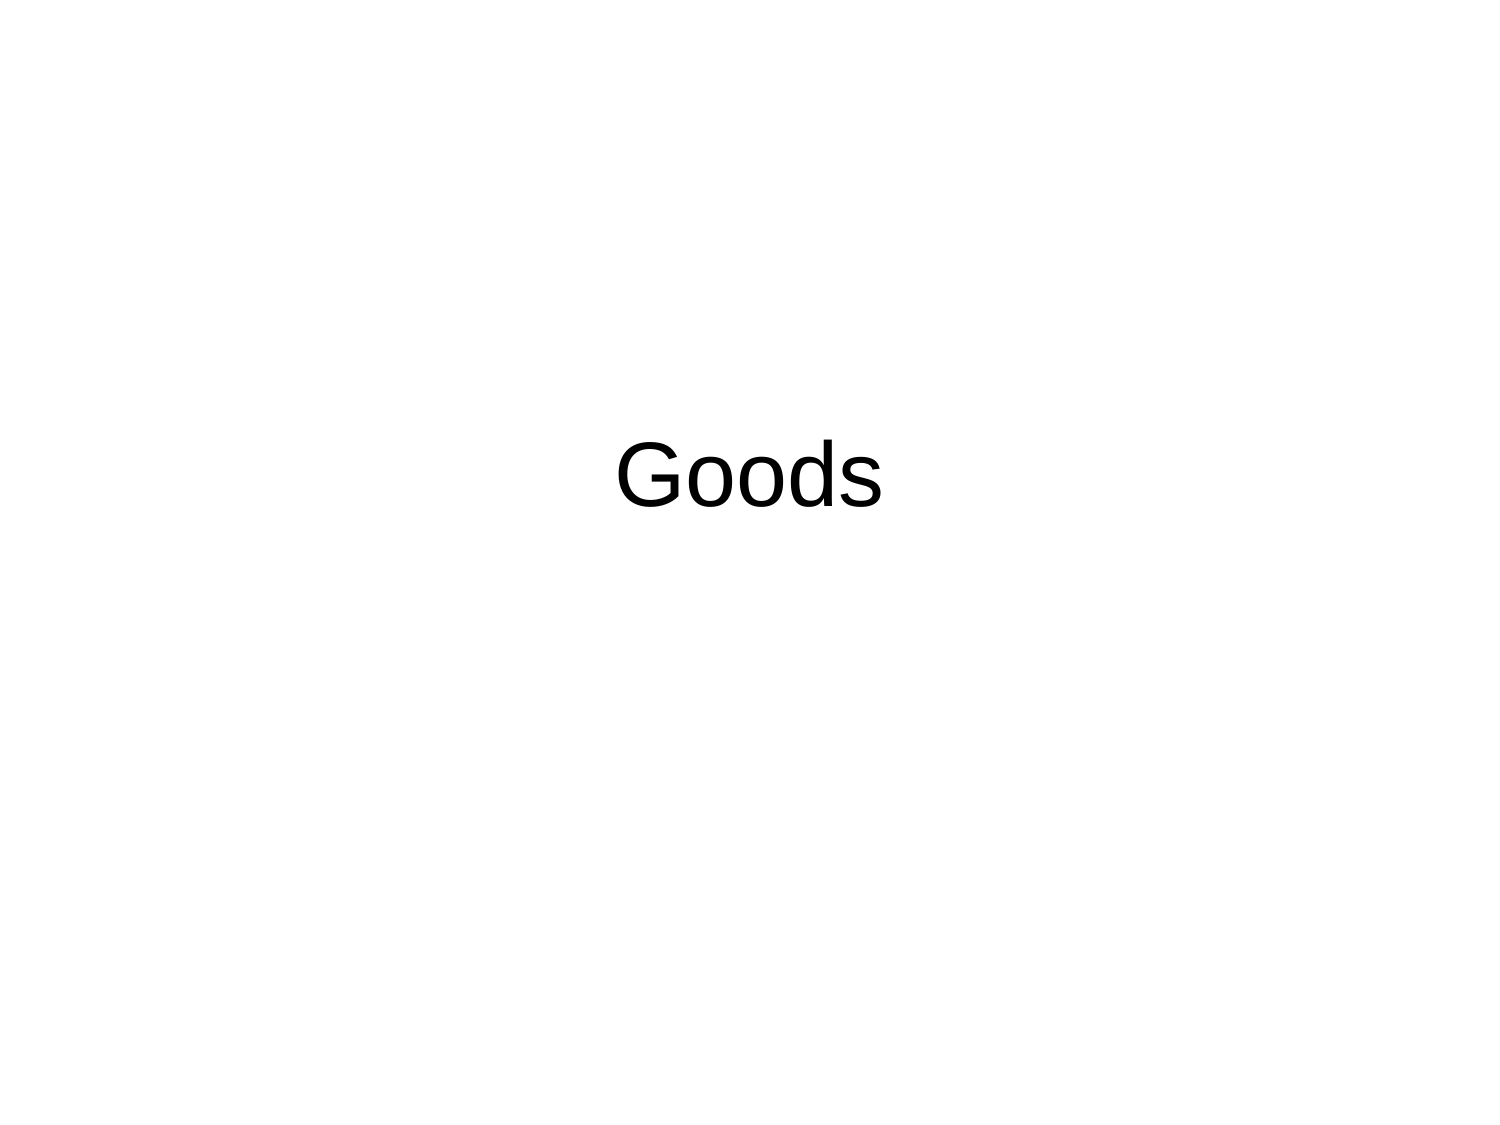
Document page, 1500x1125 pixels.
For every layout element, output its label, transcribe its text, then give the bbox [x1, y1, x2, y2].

title Goods [112, 349, 1388, 591]
